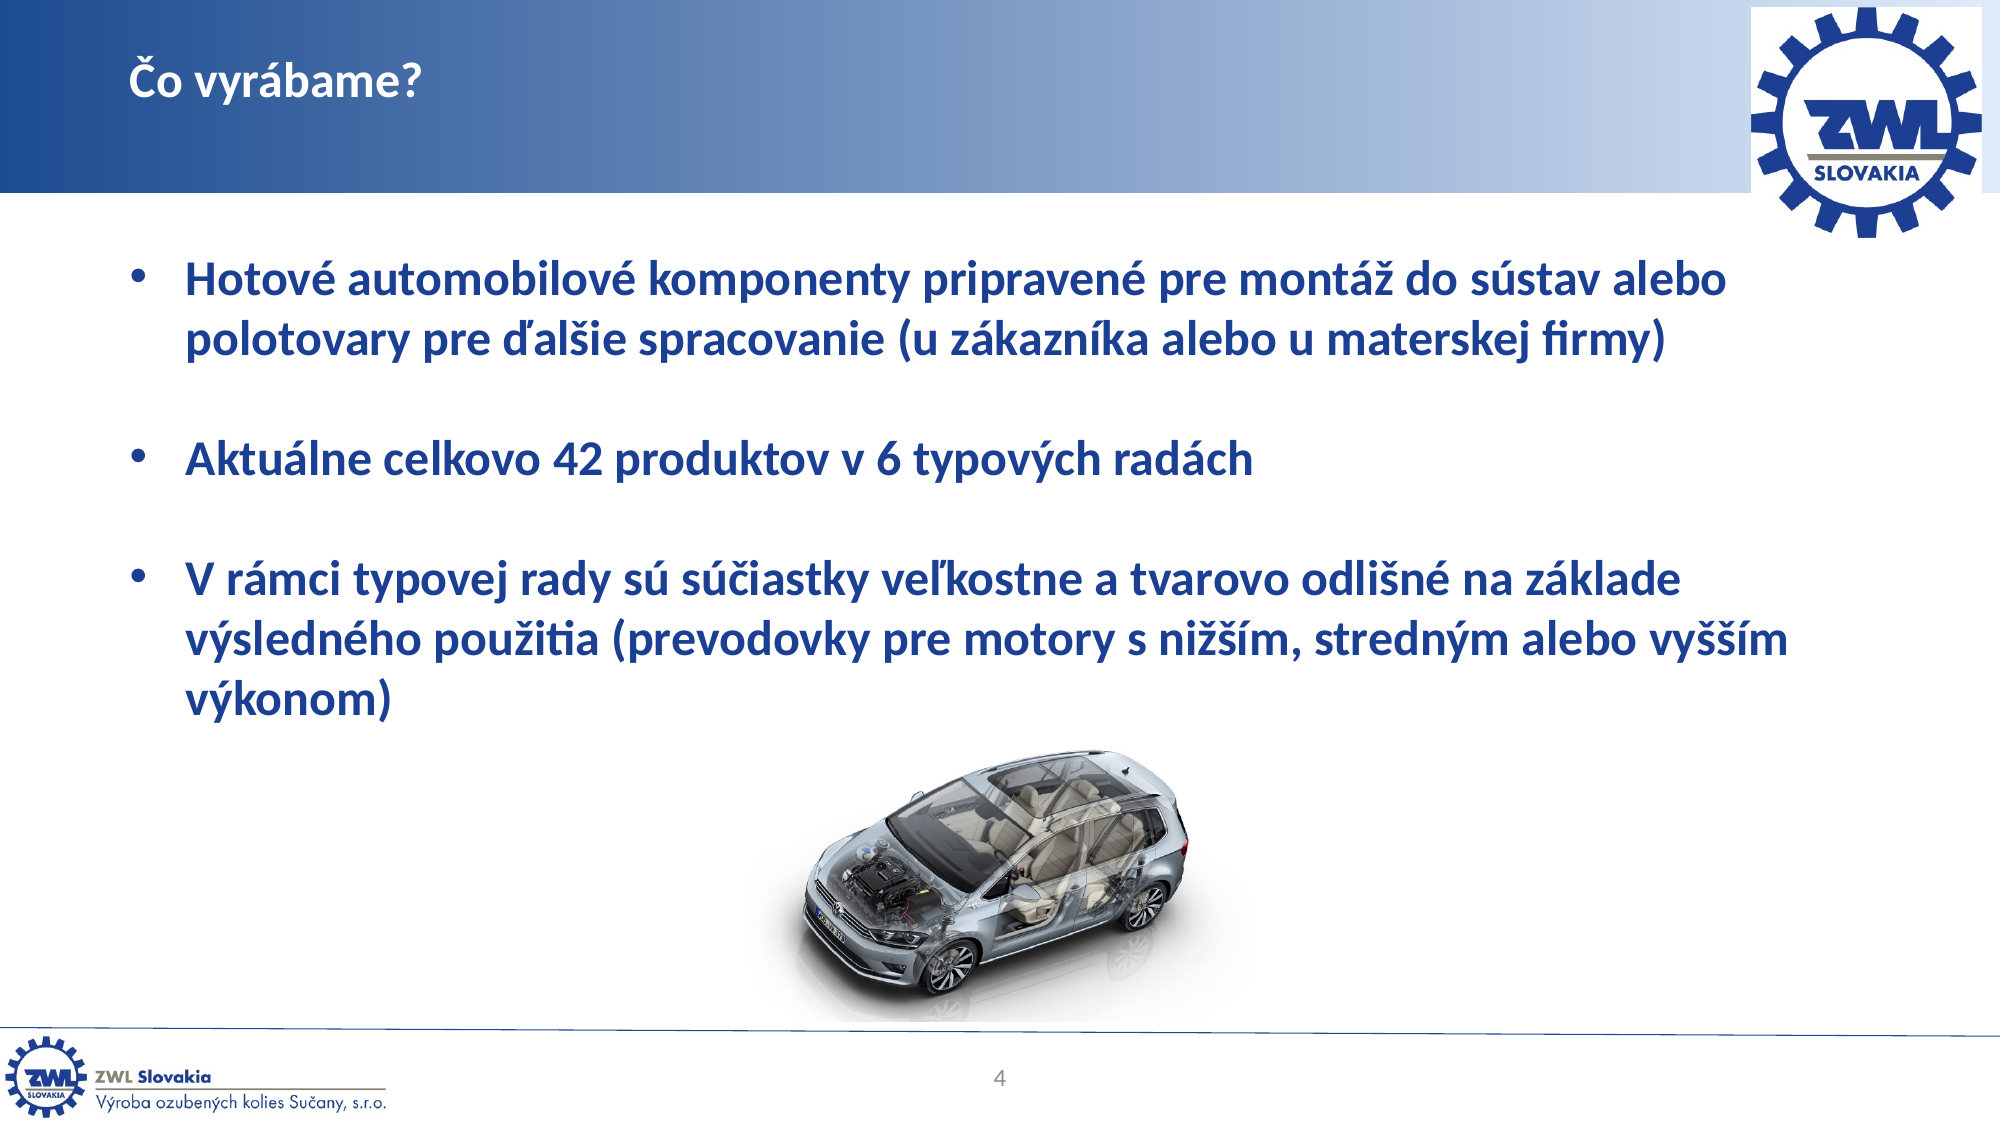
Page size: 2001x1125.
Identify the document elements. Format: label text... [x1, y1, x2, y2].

text_box [0, 0, 2000, 194]
picture [5, 1037, 386, 1118]
footer 4 [762, 1046, 1238, 1107]
text_box Hotové automobilové komponenty pripravené pre montáž do sústav alebo polotovary pre ďalšie spracovanie (u zákazníka alebo u materskej firmy) Aktuálne celkovo 42 produktov v 6 typových radách V rámci typovej rady sú súčiastky veľkostne a tvarovo odlišné na základe výsledného použitia (prevodovky pre motory s nižším, stredným alebo vyšším výkonom) [114, 237, 1893, 1027]
picture [746, 735, 1254, 1022]
picture [1751, 7, 1982, 238]
text_box Čo vyrábame? [114, 40, 929, 115]
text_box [0, 1027, 2000, 1037]
